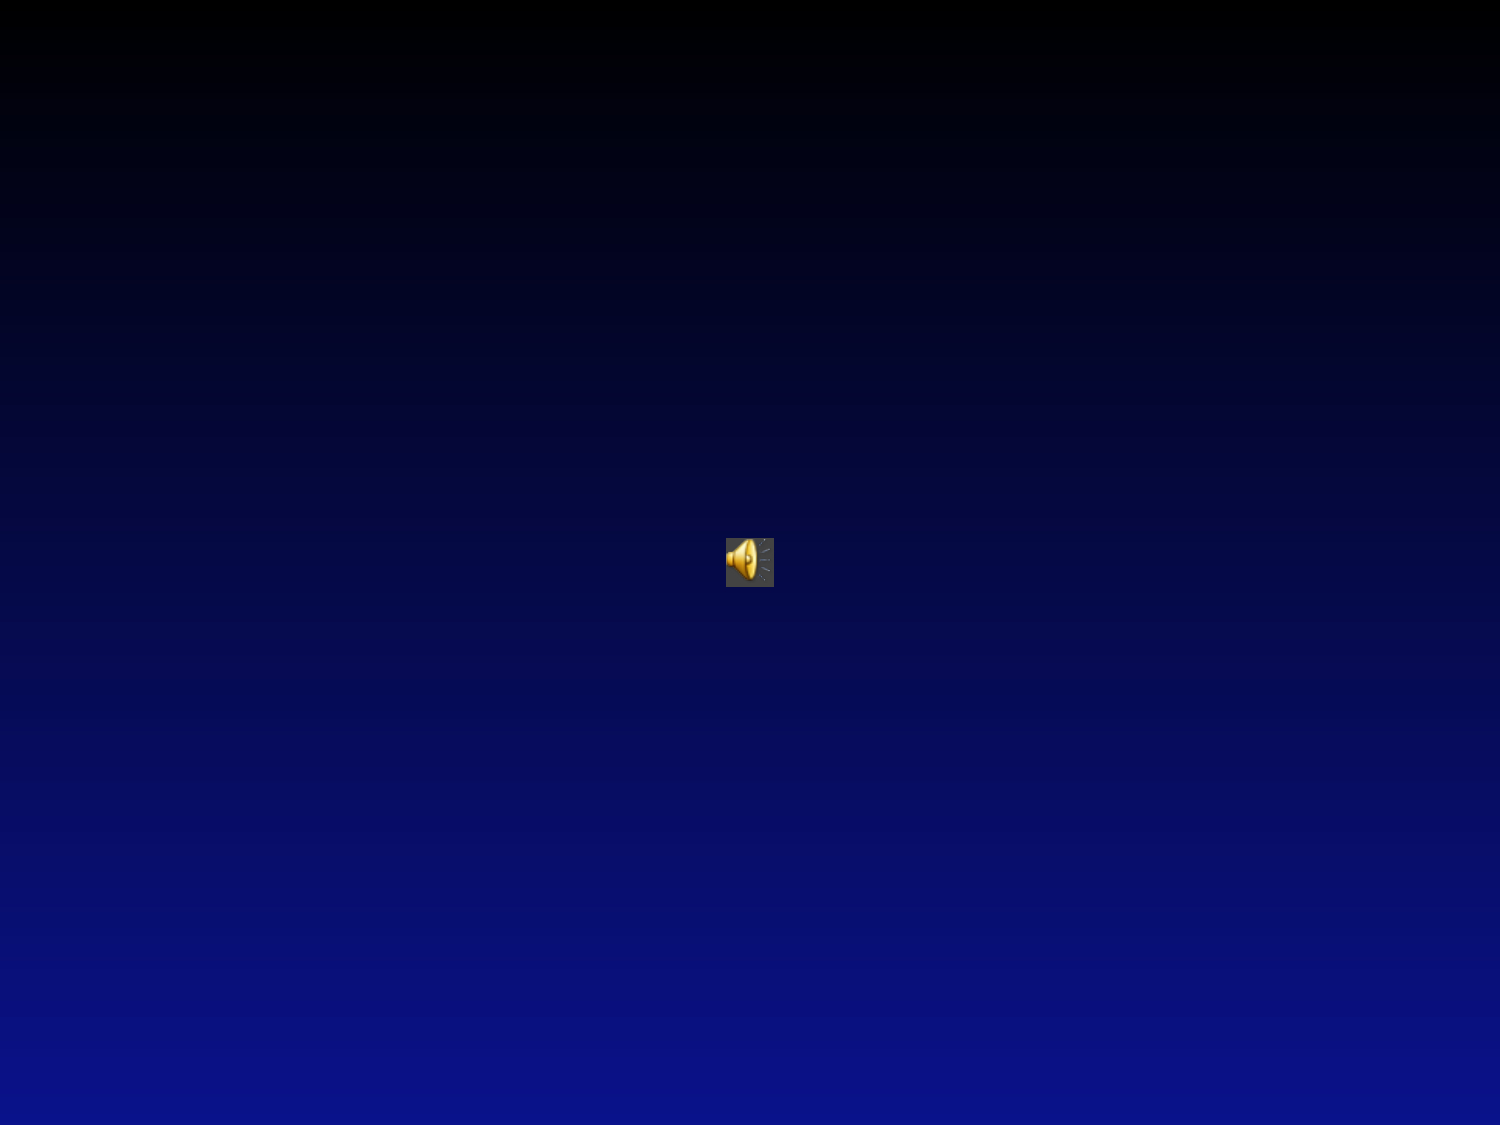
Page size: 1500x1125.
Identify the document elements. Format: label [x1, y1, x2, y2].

picture [724, 537, 776, 588]
